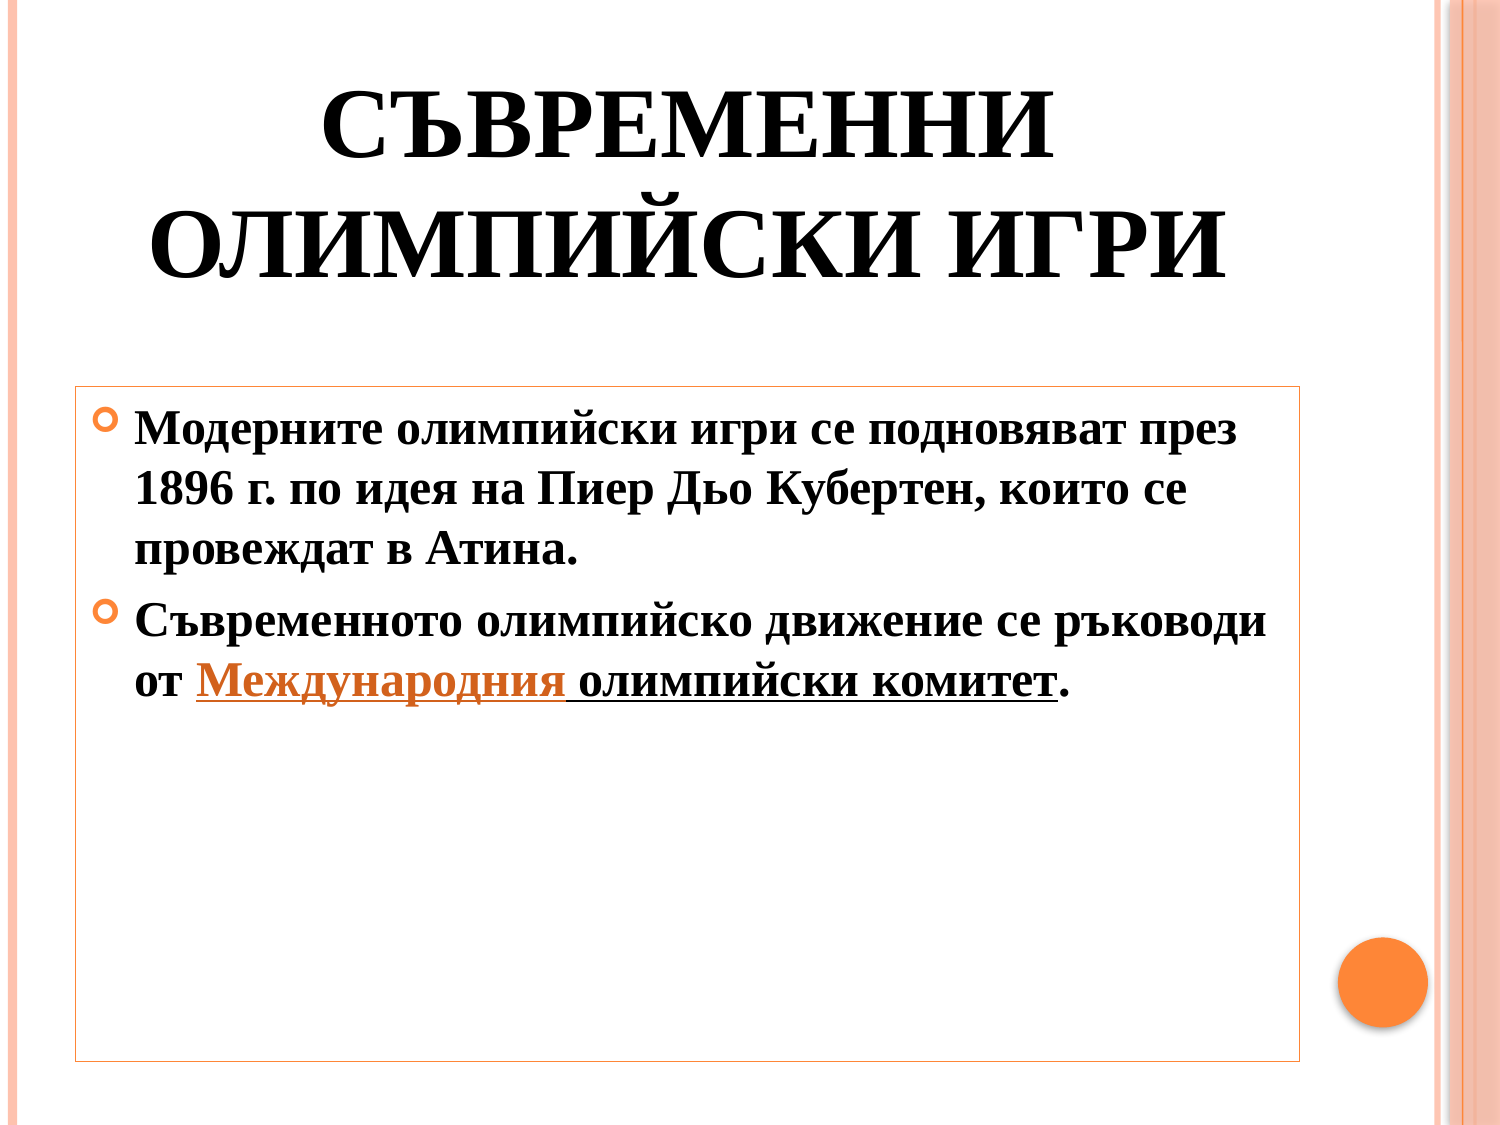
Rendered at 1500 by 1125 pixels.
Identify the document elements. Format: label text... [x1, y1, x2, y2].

list Модерните олимпийски игри се подновяват през 1896 г. по идея на Пиер Дьо Кубертен, които се провеждат в Атина. Съвременното олимпийско движение се ръководи от Международния олимпийски комитет. [75, 386, 1300, 1062]
title Съвременни олимпийски игри [75, 45, 1300, 305]
